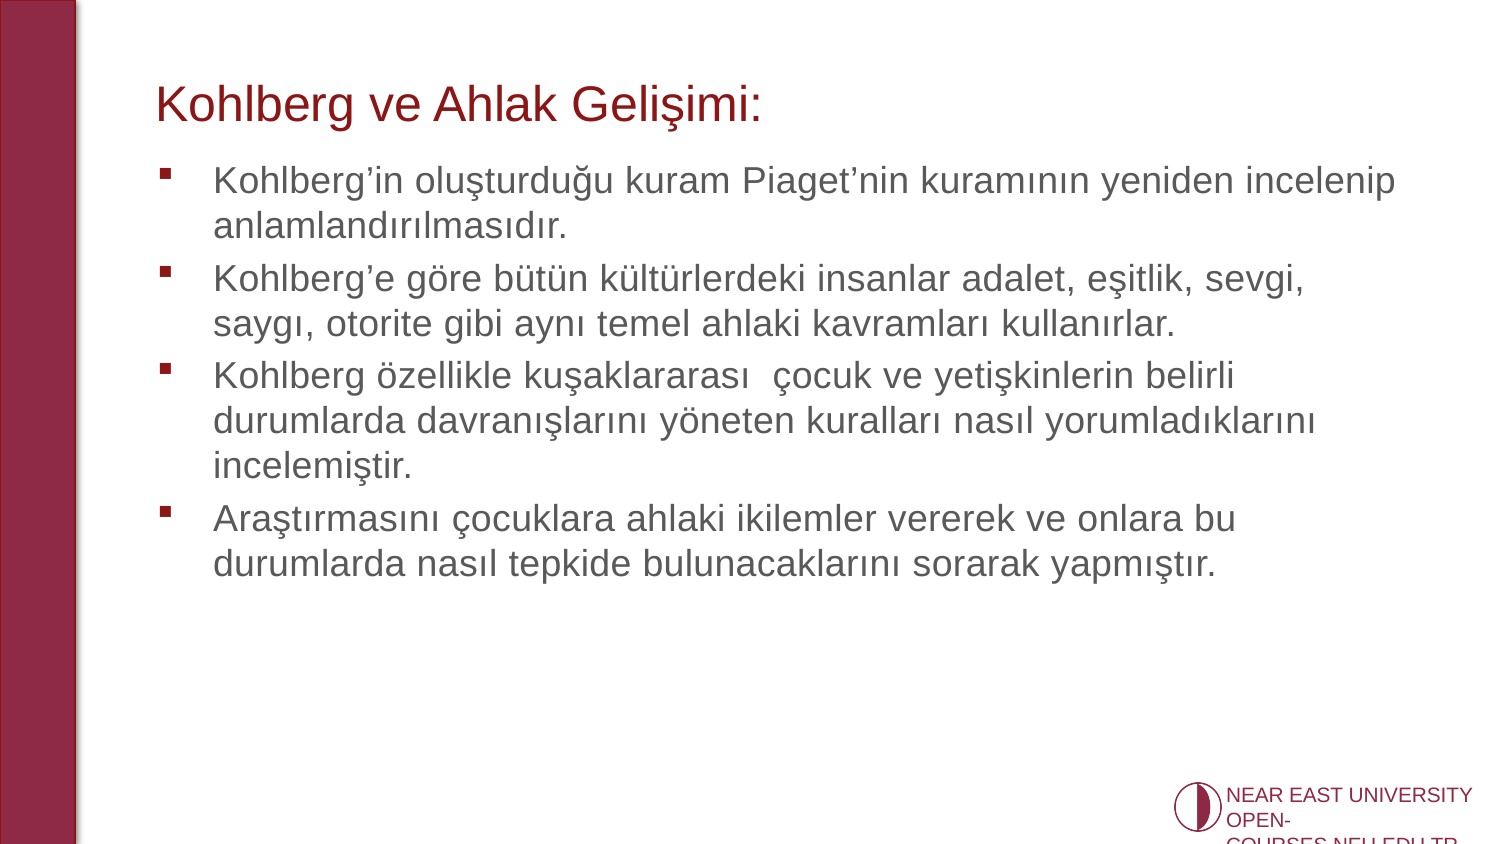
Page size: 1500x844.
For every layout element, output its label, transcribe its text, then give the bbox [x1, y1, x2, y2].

picture [1174, 782, 1222, 832]
list Kohlberg’in oluşturduğu kuram Piaget’nin kuramının yeniden incelenip anlamlandırılmasıdır. Kohlberg’e göre bütün kültürlerdeki insanlar adalet, eşitlik, sevgi, saygı, otorite gibi aynı temel ahlaki kavramları kullanırlar. Kohlberg özellikle kuşaklararası çocuk ve yetişkinlerin belirli durumlarda davranışlarını yöneten kuralları nasıl yorumladıklarını incelemiştir. Araştırmasını çocuklara ahlaki ikilemler vererek ve onlara bu durumlarda nasıl tepkide bulunacaklarını sorarak yapmıştır. [156, 149, 1421, 766]
title Kohlberg ve Ahlak Gelişimi: [155, 58, 1420, 140]
